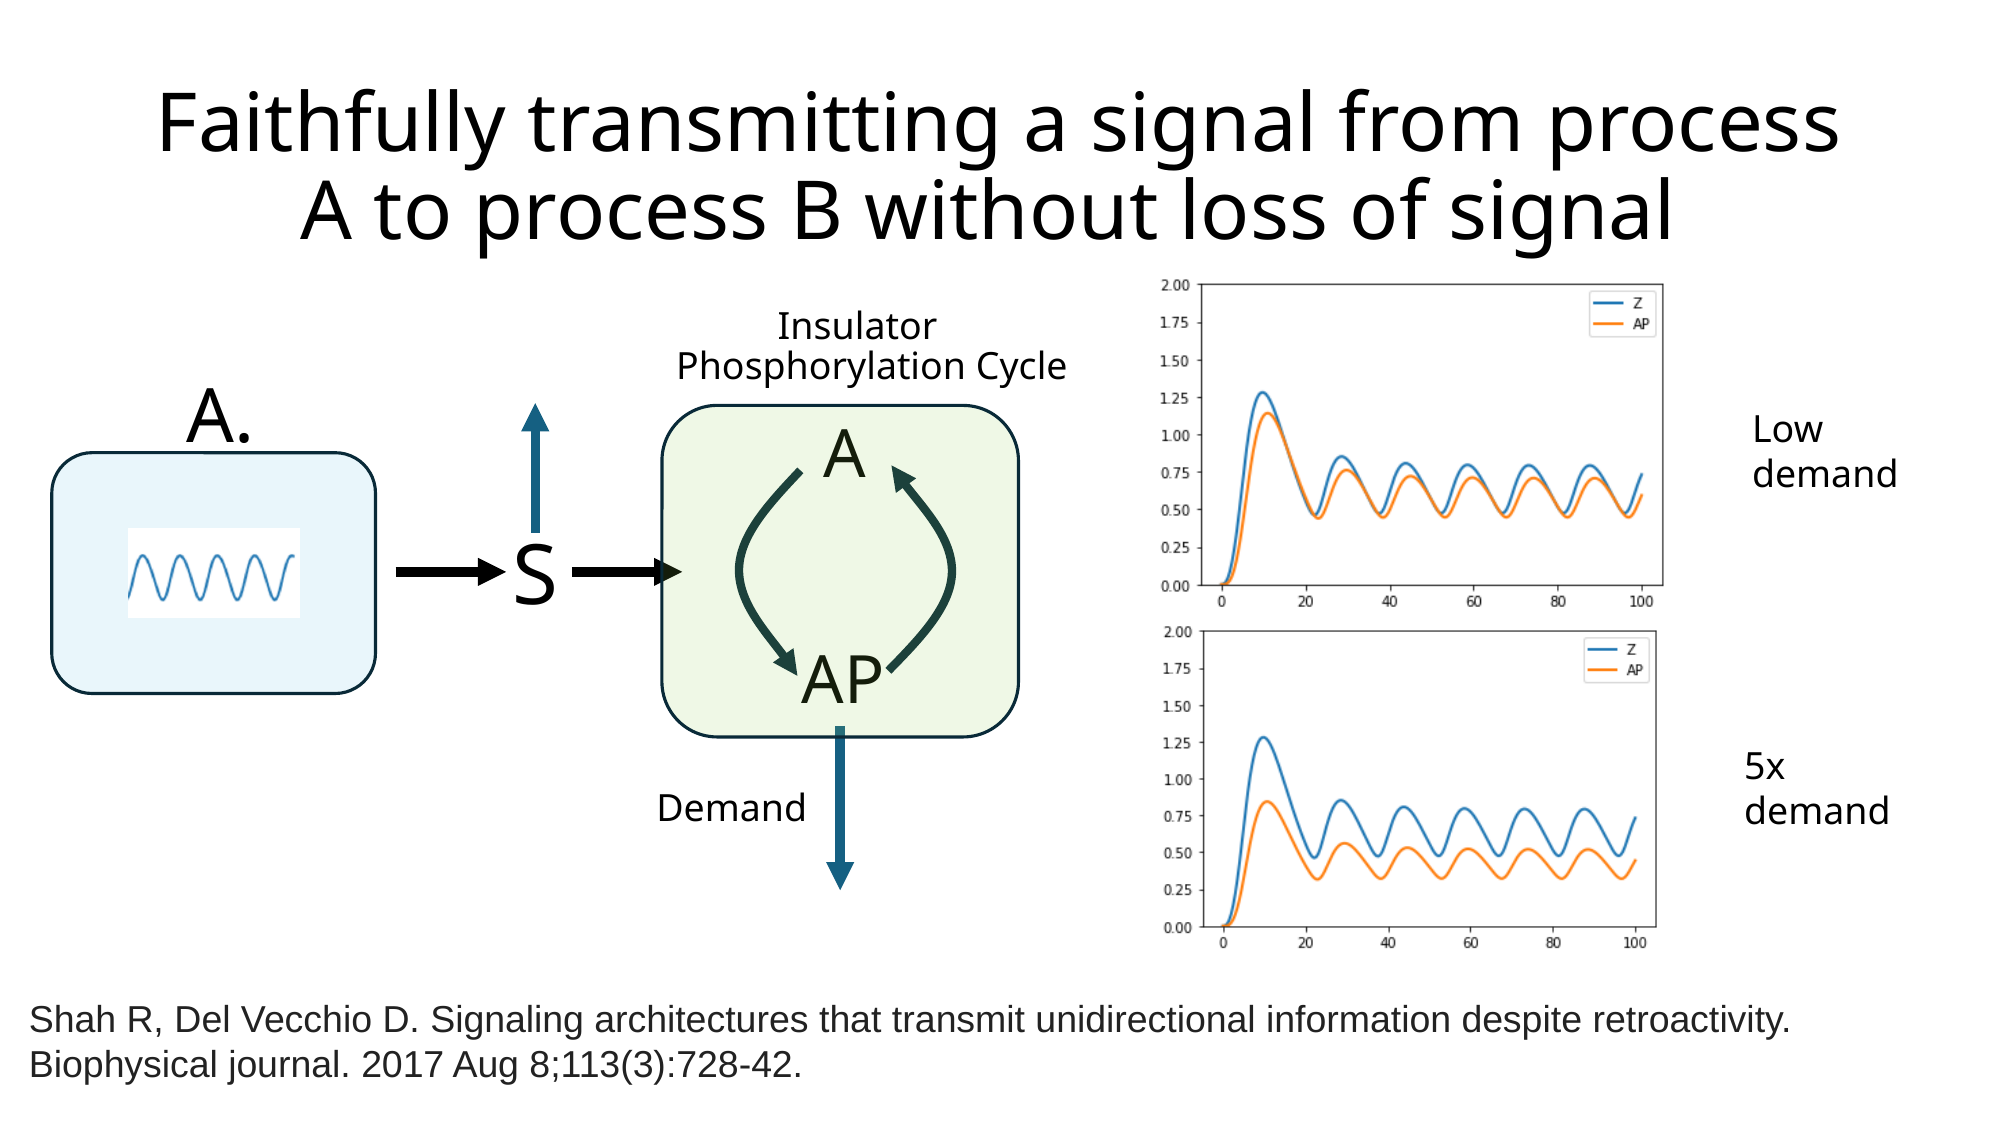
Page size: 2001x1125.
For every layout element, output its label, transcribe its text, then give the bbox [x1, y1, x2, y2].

text_box Low demand [1737, 397, 1922, 502]
text_box Demand [641, 776, 822, 836]
title Faithfully transmitting a signal from process A to process B without loss of signal [137, 59, 1863, 278]
picture [1149, 269, 1672, 959]
text_box 5x demand [1729, 734, 1915, 840]
text_box A [968, 403, 987, 408]
text_box Phosphorylation Cycle [661, 334, 1084, 395]
text_box [660, 403, 1021, 739]
text_box A. [171, 360, 323, 466]
text_box [50, 451, 378, 696]
text_box S [497, 513, 573, 629]
text_box Shah R, Del Vecchio D. Signaling architectures that transmit unidirectional information despite retroactivity. Biophysical journal. 2017 Aug 8;113(3):728-42. [14, 987, 1915, 1093]
picture [127, 527, 301, 619]
text_box Insulator [762, 294, 953, 355]
